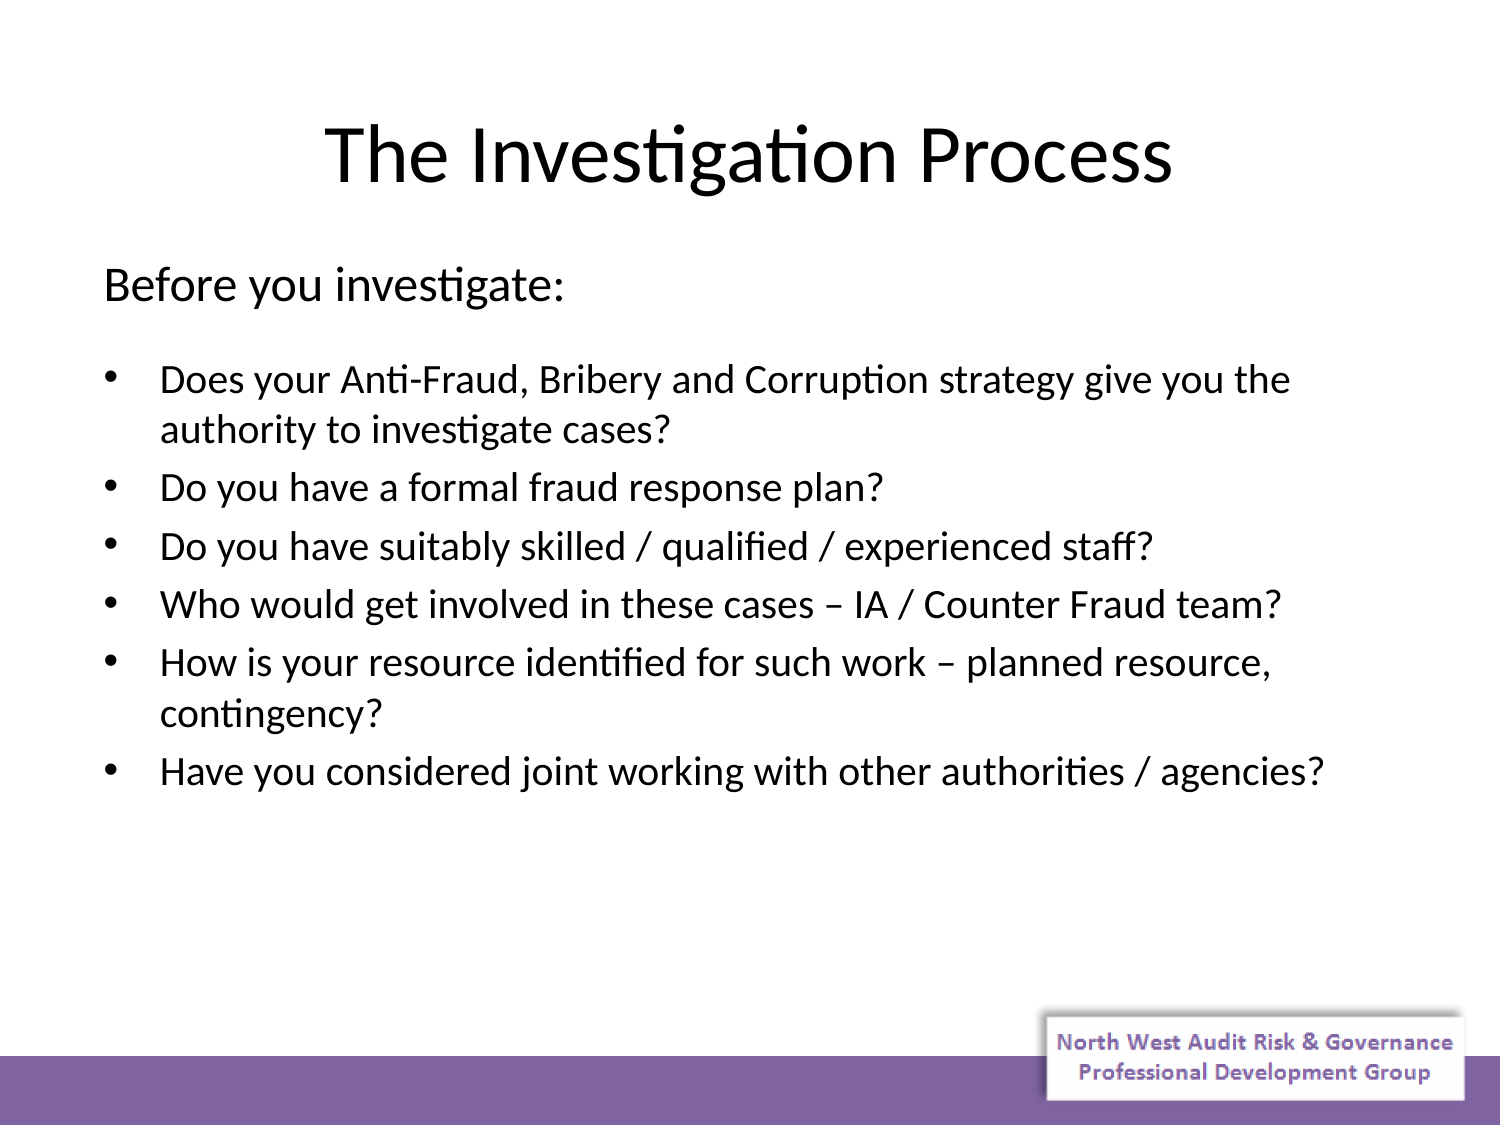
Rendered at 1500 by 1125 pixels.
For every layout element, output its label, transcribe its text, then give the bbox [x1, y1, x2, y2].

subtitle Before you investigate: Does your Anti-Fraud, Bribery and Corruption strategy give you the authority to investigate cases? Do you have a formal fraud response plan? Do you have suitably skilled / qualified / experienced staff? Who would get involved in these cases – IA / Counter Fraud team? How is your resource identified for such work – planned resource, contingency? Have you considered joint working with other authorities / agencies? [88, 243, 1424, 965]
picture [1045, 1015, 1466, 1102]
text_box [0, 1056, 1500, 1125]
title The Investigation Process [112, 66, 1388, 232]
